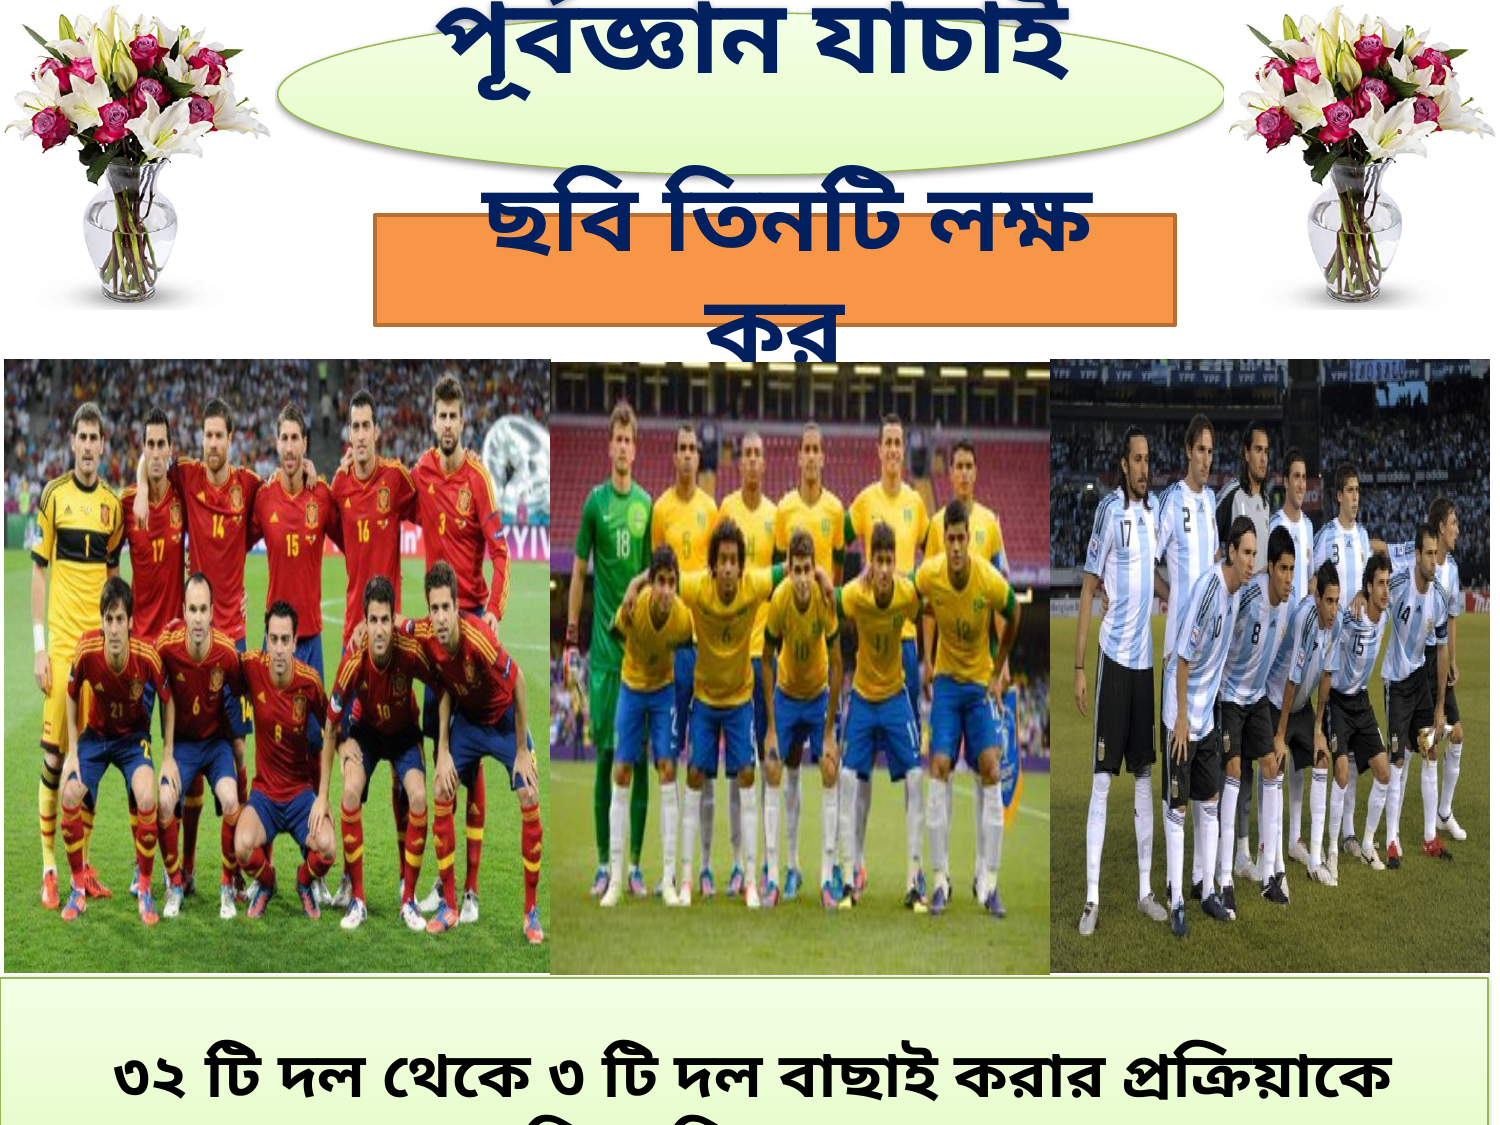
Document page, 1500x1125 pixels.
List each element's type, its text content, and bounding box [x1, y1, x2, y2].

text_box পূর্বজ্ঞান যাচাই [279, 12, 1219, 176]
text_box ছবি তিনটি লক্ষ কর [373, 213, 1177, 327]
picture [4, 359, 1490, 976]
picture [0, 0, 276, 311]
picture [1224, 0, 1500, 311]
text_box ৩২ টি দল থেকে ৩ টি দল বাছাই করার প্রক্রিয়াকে গণিতে কি বলা হয়? [0, 977, 1489, 1125]
